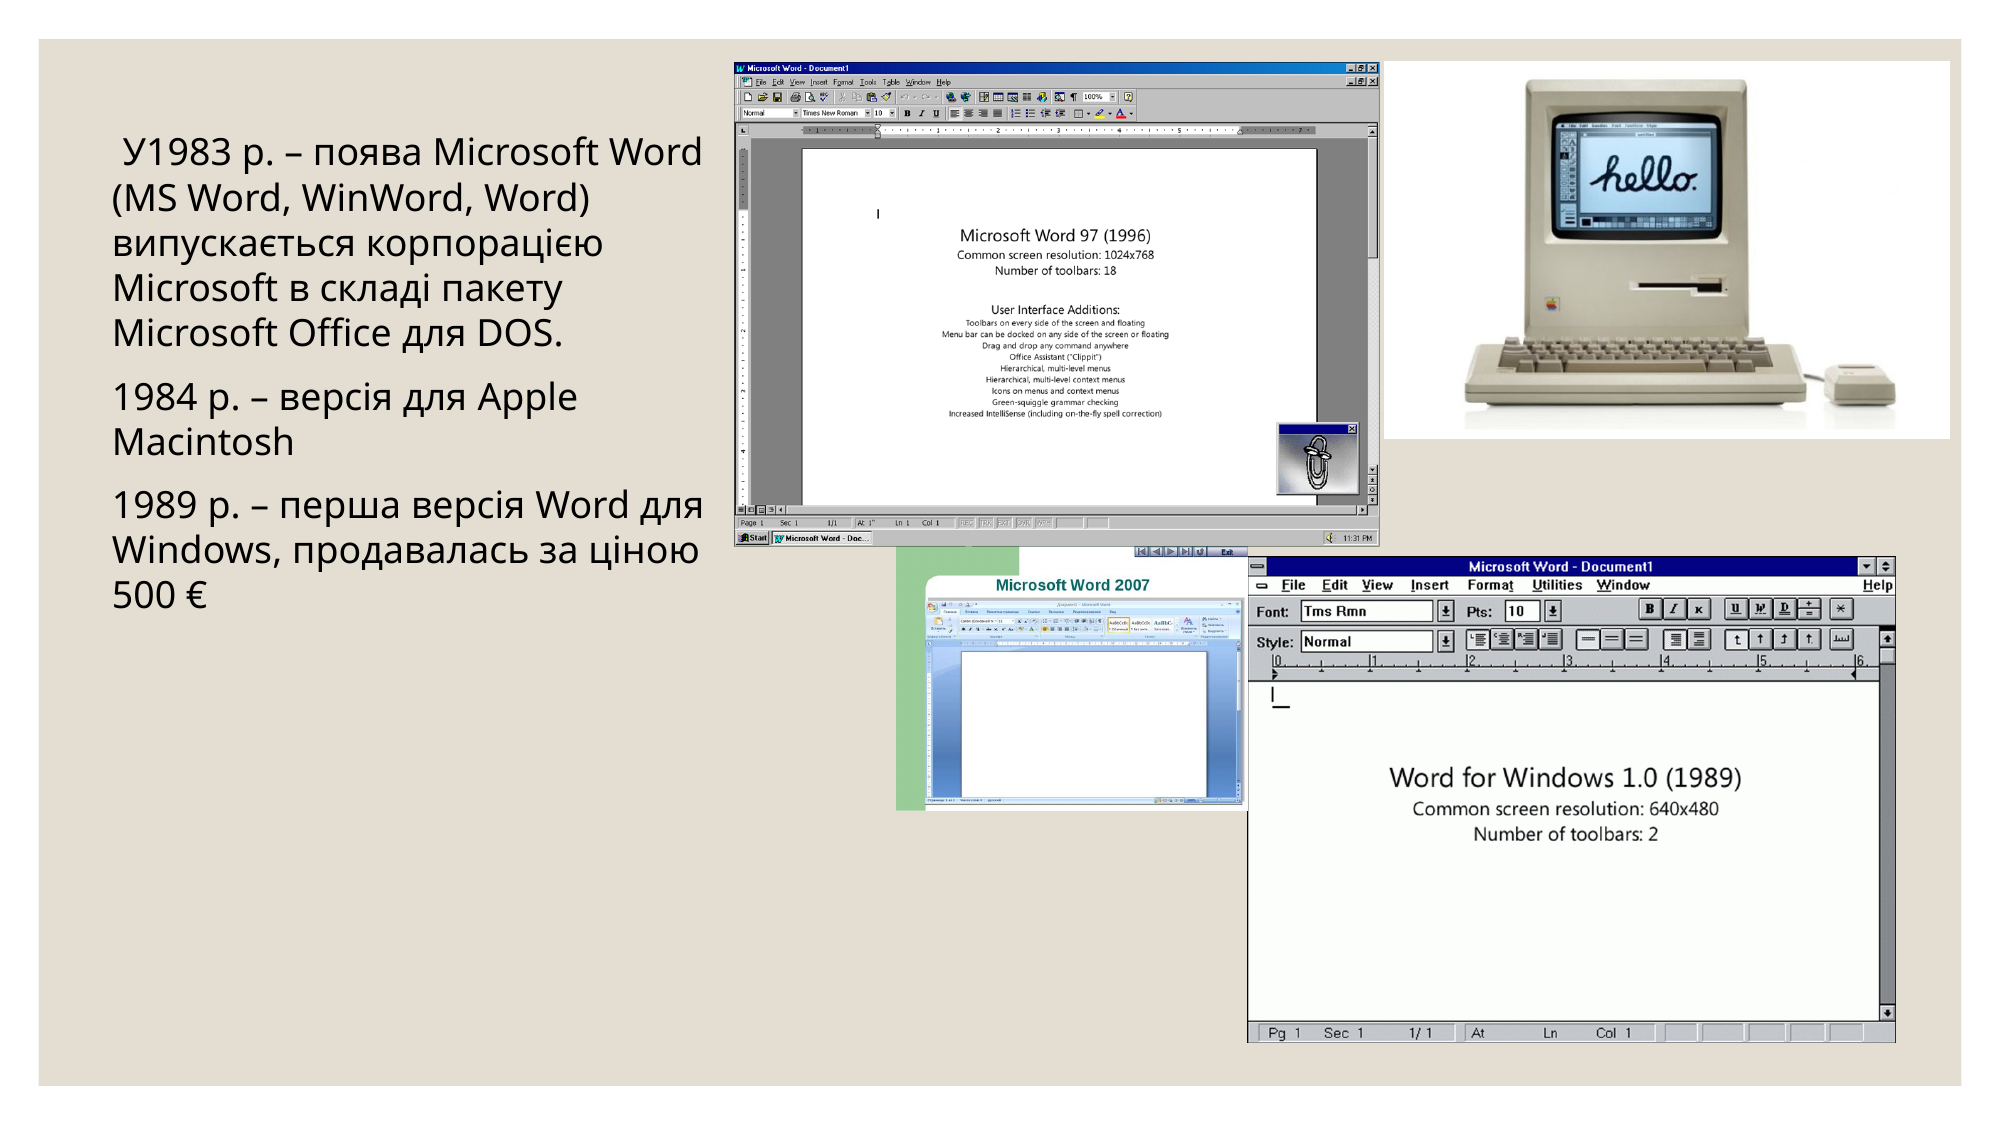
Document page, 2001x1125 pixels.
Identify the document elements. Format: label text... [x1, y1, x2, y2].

list У1983 р. – поява Microsoft Word (MS Word, WinWord, Word) випускається корпорацією Microsoft в складі пакету Microsoft Office для DOS. 1984 р. – версія для Apple Macintosh 1989 р. – перша версія Word для Windows, продавалась за ціною 500 € [96, 116, 729, 762]
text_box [733, 61, 1950, 1044]
